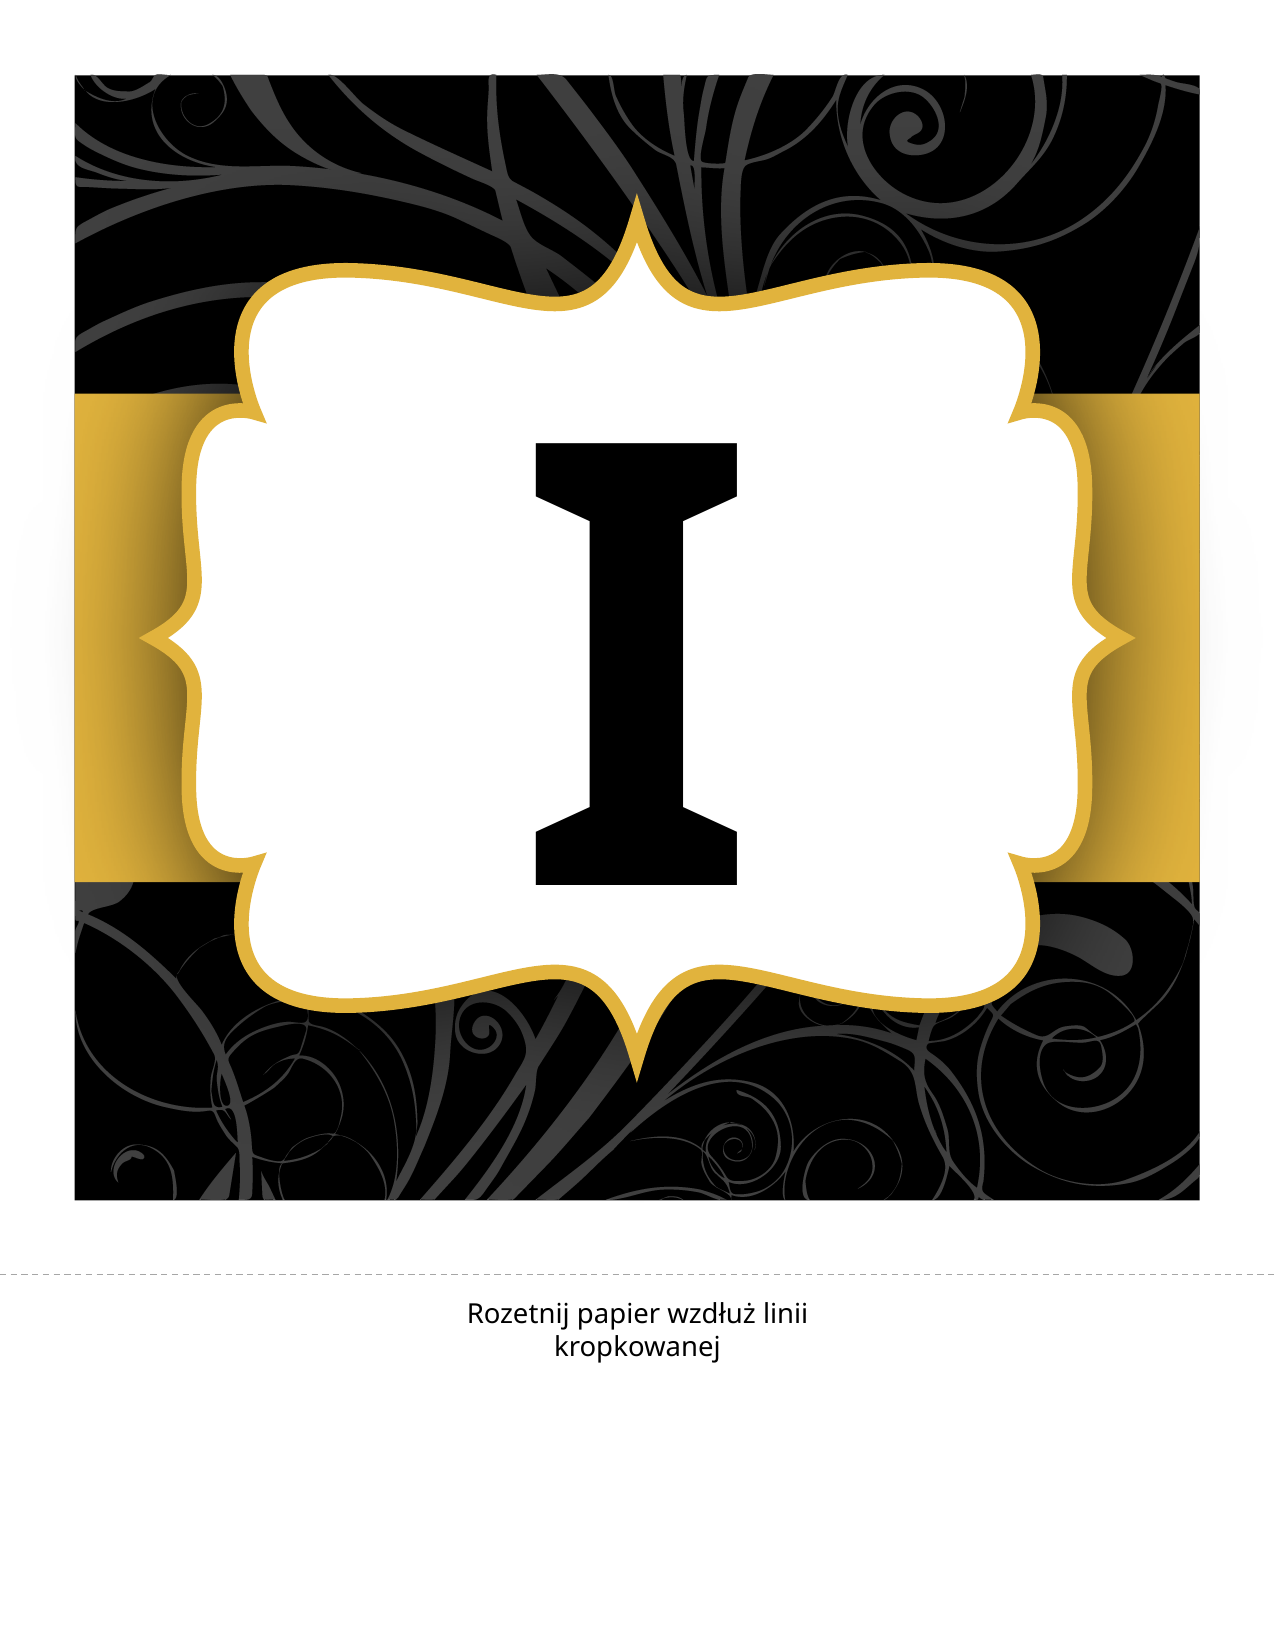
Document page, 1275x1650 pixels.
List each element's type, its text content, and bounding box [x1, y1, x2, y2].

picture [75, 74, 1200, 393]
picture [75, 883, 1200, 1200]
title i [159, 181, 1116, 1095]
